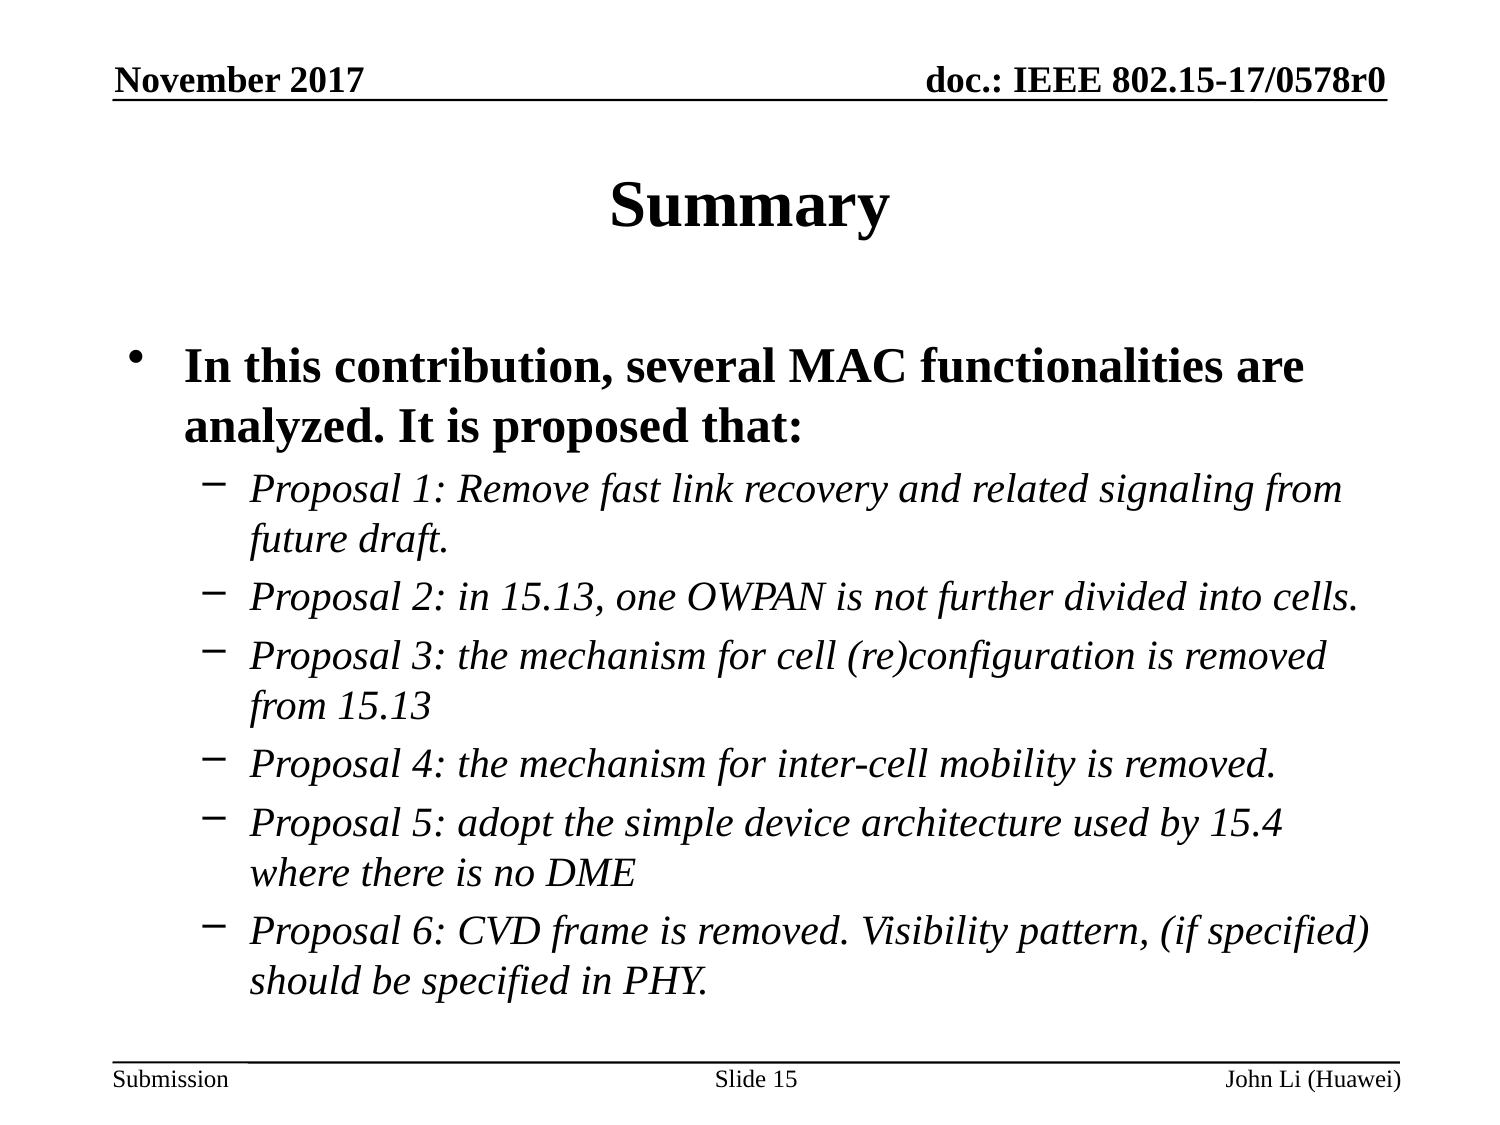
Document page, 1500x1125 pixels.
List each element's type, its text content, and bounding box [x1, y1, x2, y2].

list In this contribution, several MAC functionalities are analyzed. It is proposed that: Proposal 1: Remove fast link recovery and related signaling from future draft. Proposal 2: in 15.13, one OWPAN is not further divided into cells. Proposal 3: the mechanism for cell (re)configuration is removed from 15.13 Proposal 4: the mechanism for inter-cell mobility is removed. Proposal 5: adopt the simple device architecture used by 15.4 where there is no DME Proposal 6: CVD frame is removed. Visibility pattern, (if specified) should be specified in PHY. [112, 324, 1388, 1000]
title Summary [112, 112, 1388, 288]
slide_number Slide 15 [712, 1061, 800, 1093]
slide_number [114, 54, 368, 101]
footer John Li (Huawei) [1223, 1061, 1402, 1093]
